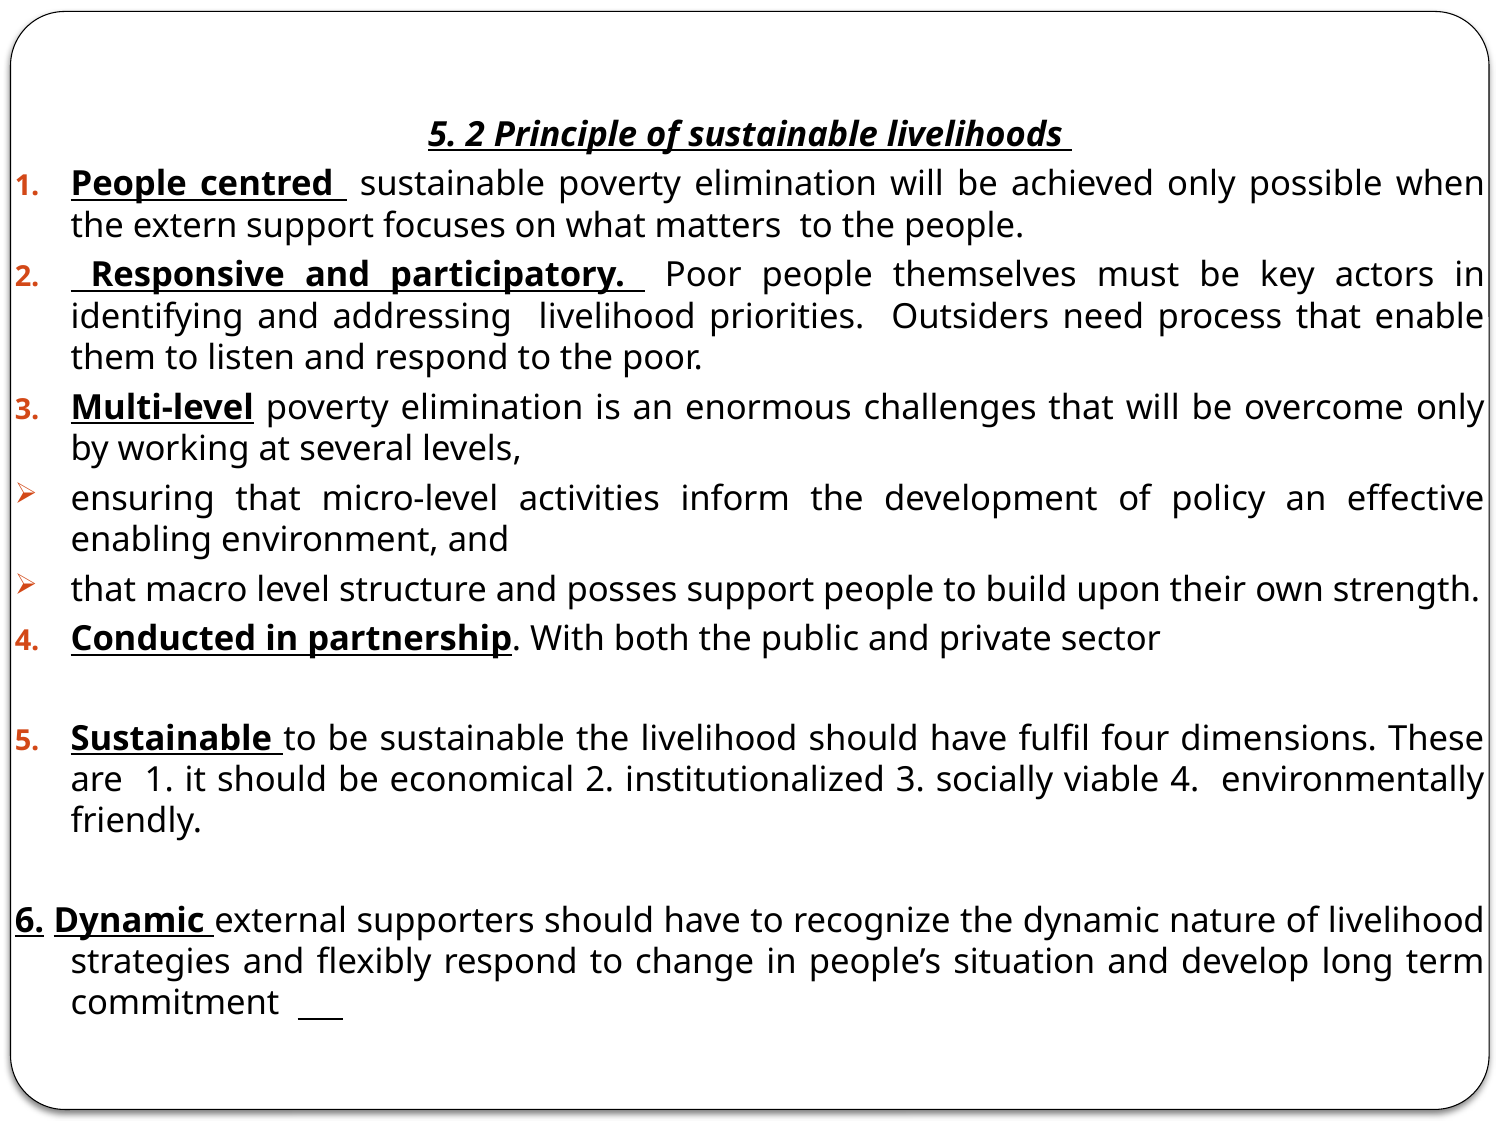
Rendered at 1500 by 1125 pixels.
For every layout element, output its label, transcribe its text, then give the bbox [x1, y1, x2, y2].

list 5. 2 Principle of sustainable livelihoods People centred sustainable poverty elimination will be achieved only possible when the extern support focuses on what matters to the people. Responsive and participatory. Poor people themselves must be key actors in identifying and addressing livelihood priorities. Outsiders need process that enable them to listen and respond to the poor. Multi-level poverty elimination is an enormous challenges that will be overcome only by working at several levels, ensuring that micro-level activities inform the development of policy an effective enabling environment, and that macro level structure and posses support people to build upon their own strength. Conducted in partnership. With both the public and private sector Sustainable to be sustainable the livelihood should have fulfil four dimensions. These are 1. it should be economical 2. institutionalized 3. socially viable 4. environmentally friendly. 6. Dynamic external supporters should have to recognize the dynamic nature of livelihood strategies and flexibly respond to change in people’s situation and develop long term commitment [0, 54, 1500, 1125]
